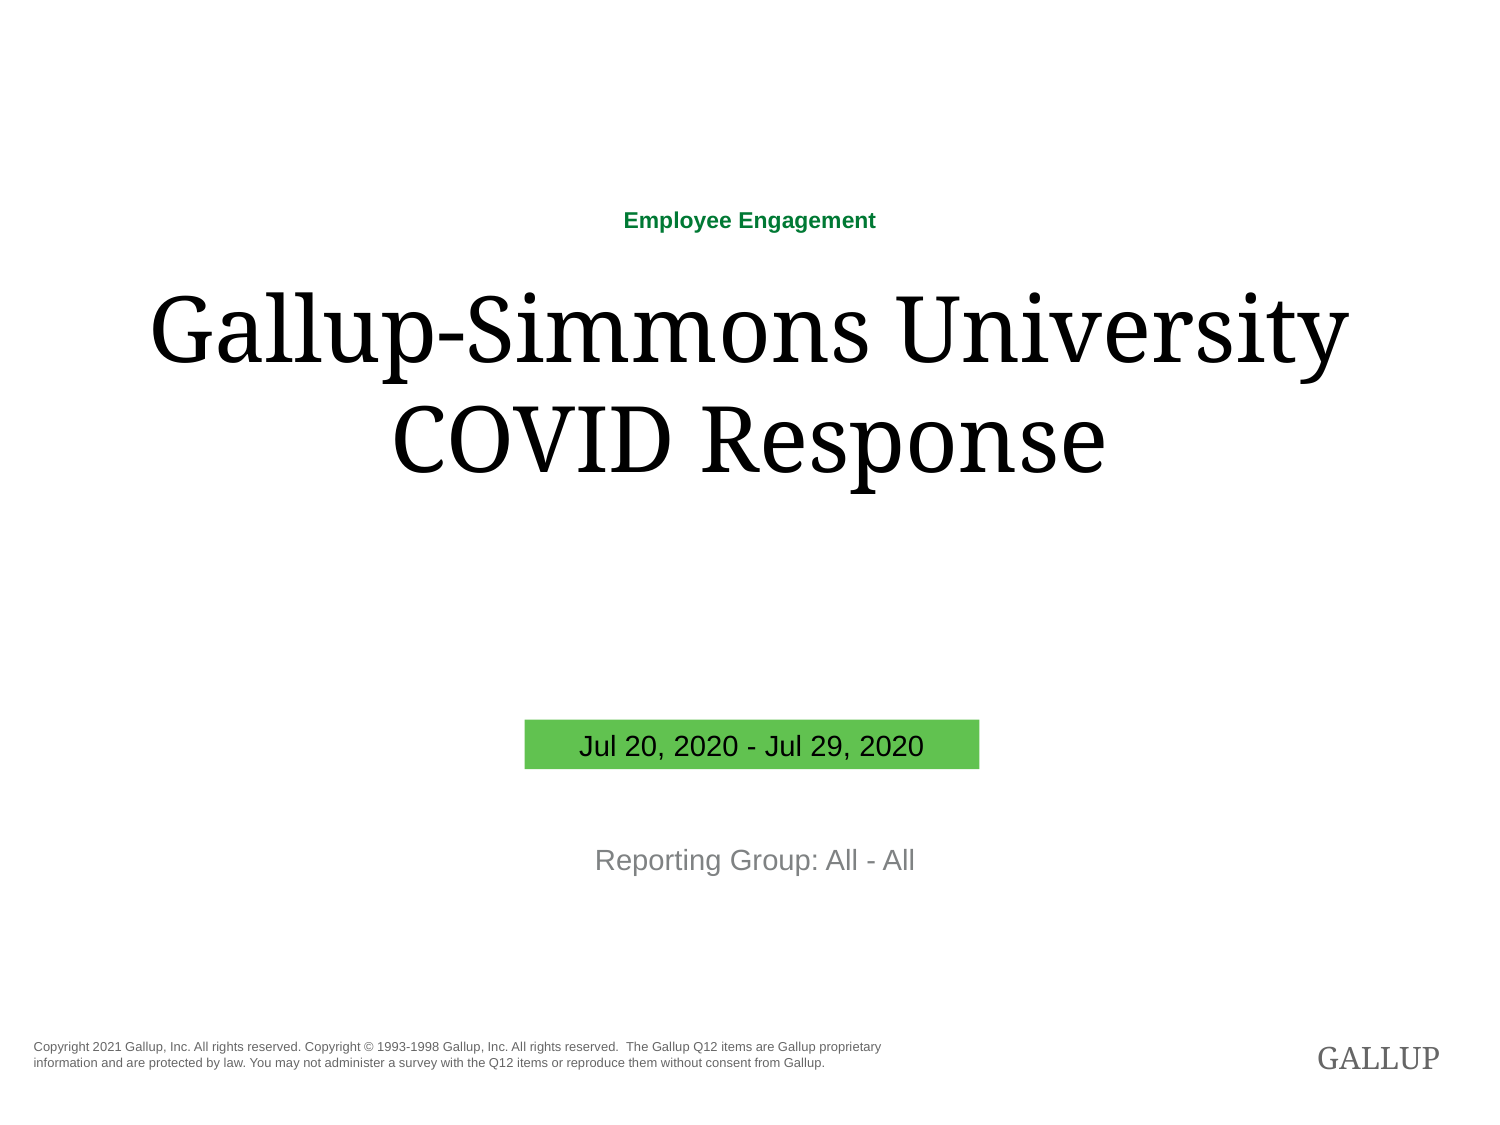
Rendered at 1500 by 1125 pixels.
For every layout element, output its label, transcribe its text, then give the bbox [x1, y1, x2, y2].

text_box Employee Engagement [35, 197, 1465, 243]
text_box Copyright 2021 Gallup, Inc. All rights reserved. Copyright © 1993-1998 Gallup, Inc. All rights reserved. The Gallup Q12 items are Gallup proprietary information and are protected by law. You may not administer a survey with the Q12 items or reproduce them without consent from Gallup. [17, 1029, 921, 1085]
text_box Reporting Group: All - All [35, 832, 1476, 886]
text_box Jul 20, 2020 - Jul 29, 2020 [523, 717, 981, 771]
text_box GALLUP [1300, 1029, 1500, 1085]
text_box Gallup-Simmons University COVID Response [73, 261, 1427, 665]
